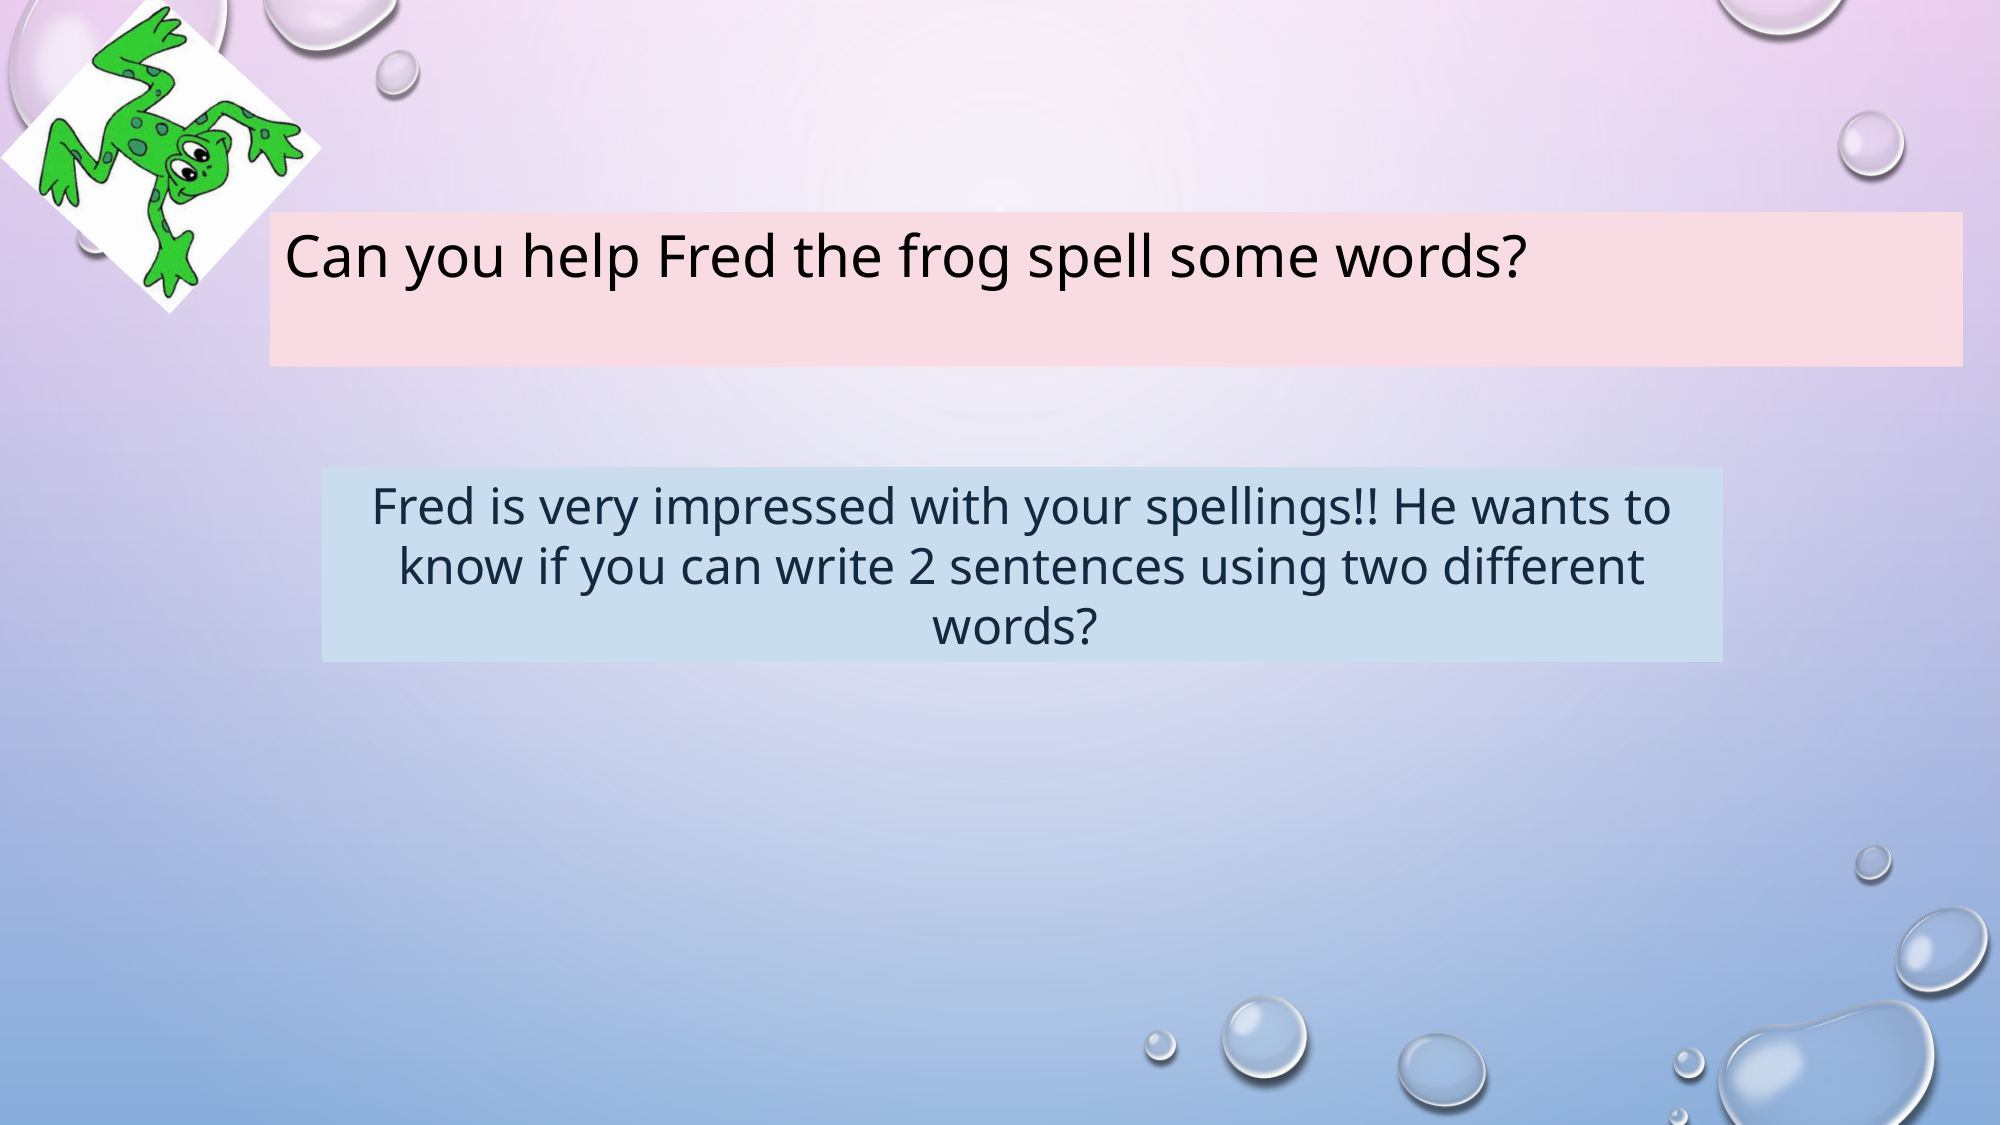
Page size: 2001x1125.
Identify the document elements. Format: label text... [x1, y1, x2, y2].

text_box Fred is very impressed with your spellings!! He wants to know if you can write 2 sentences using two different words? [321, 467, 1723, 662]
text_box Can you help Fred the frog spell some words? [269, 212, 1963, 367]
picture [0, 0, 2000, 1125]
